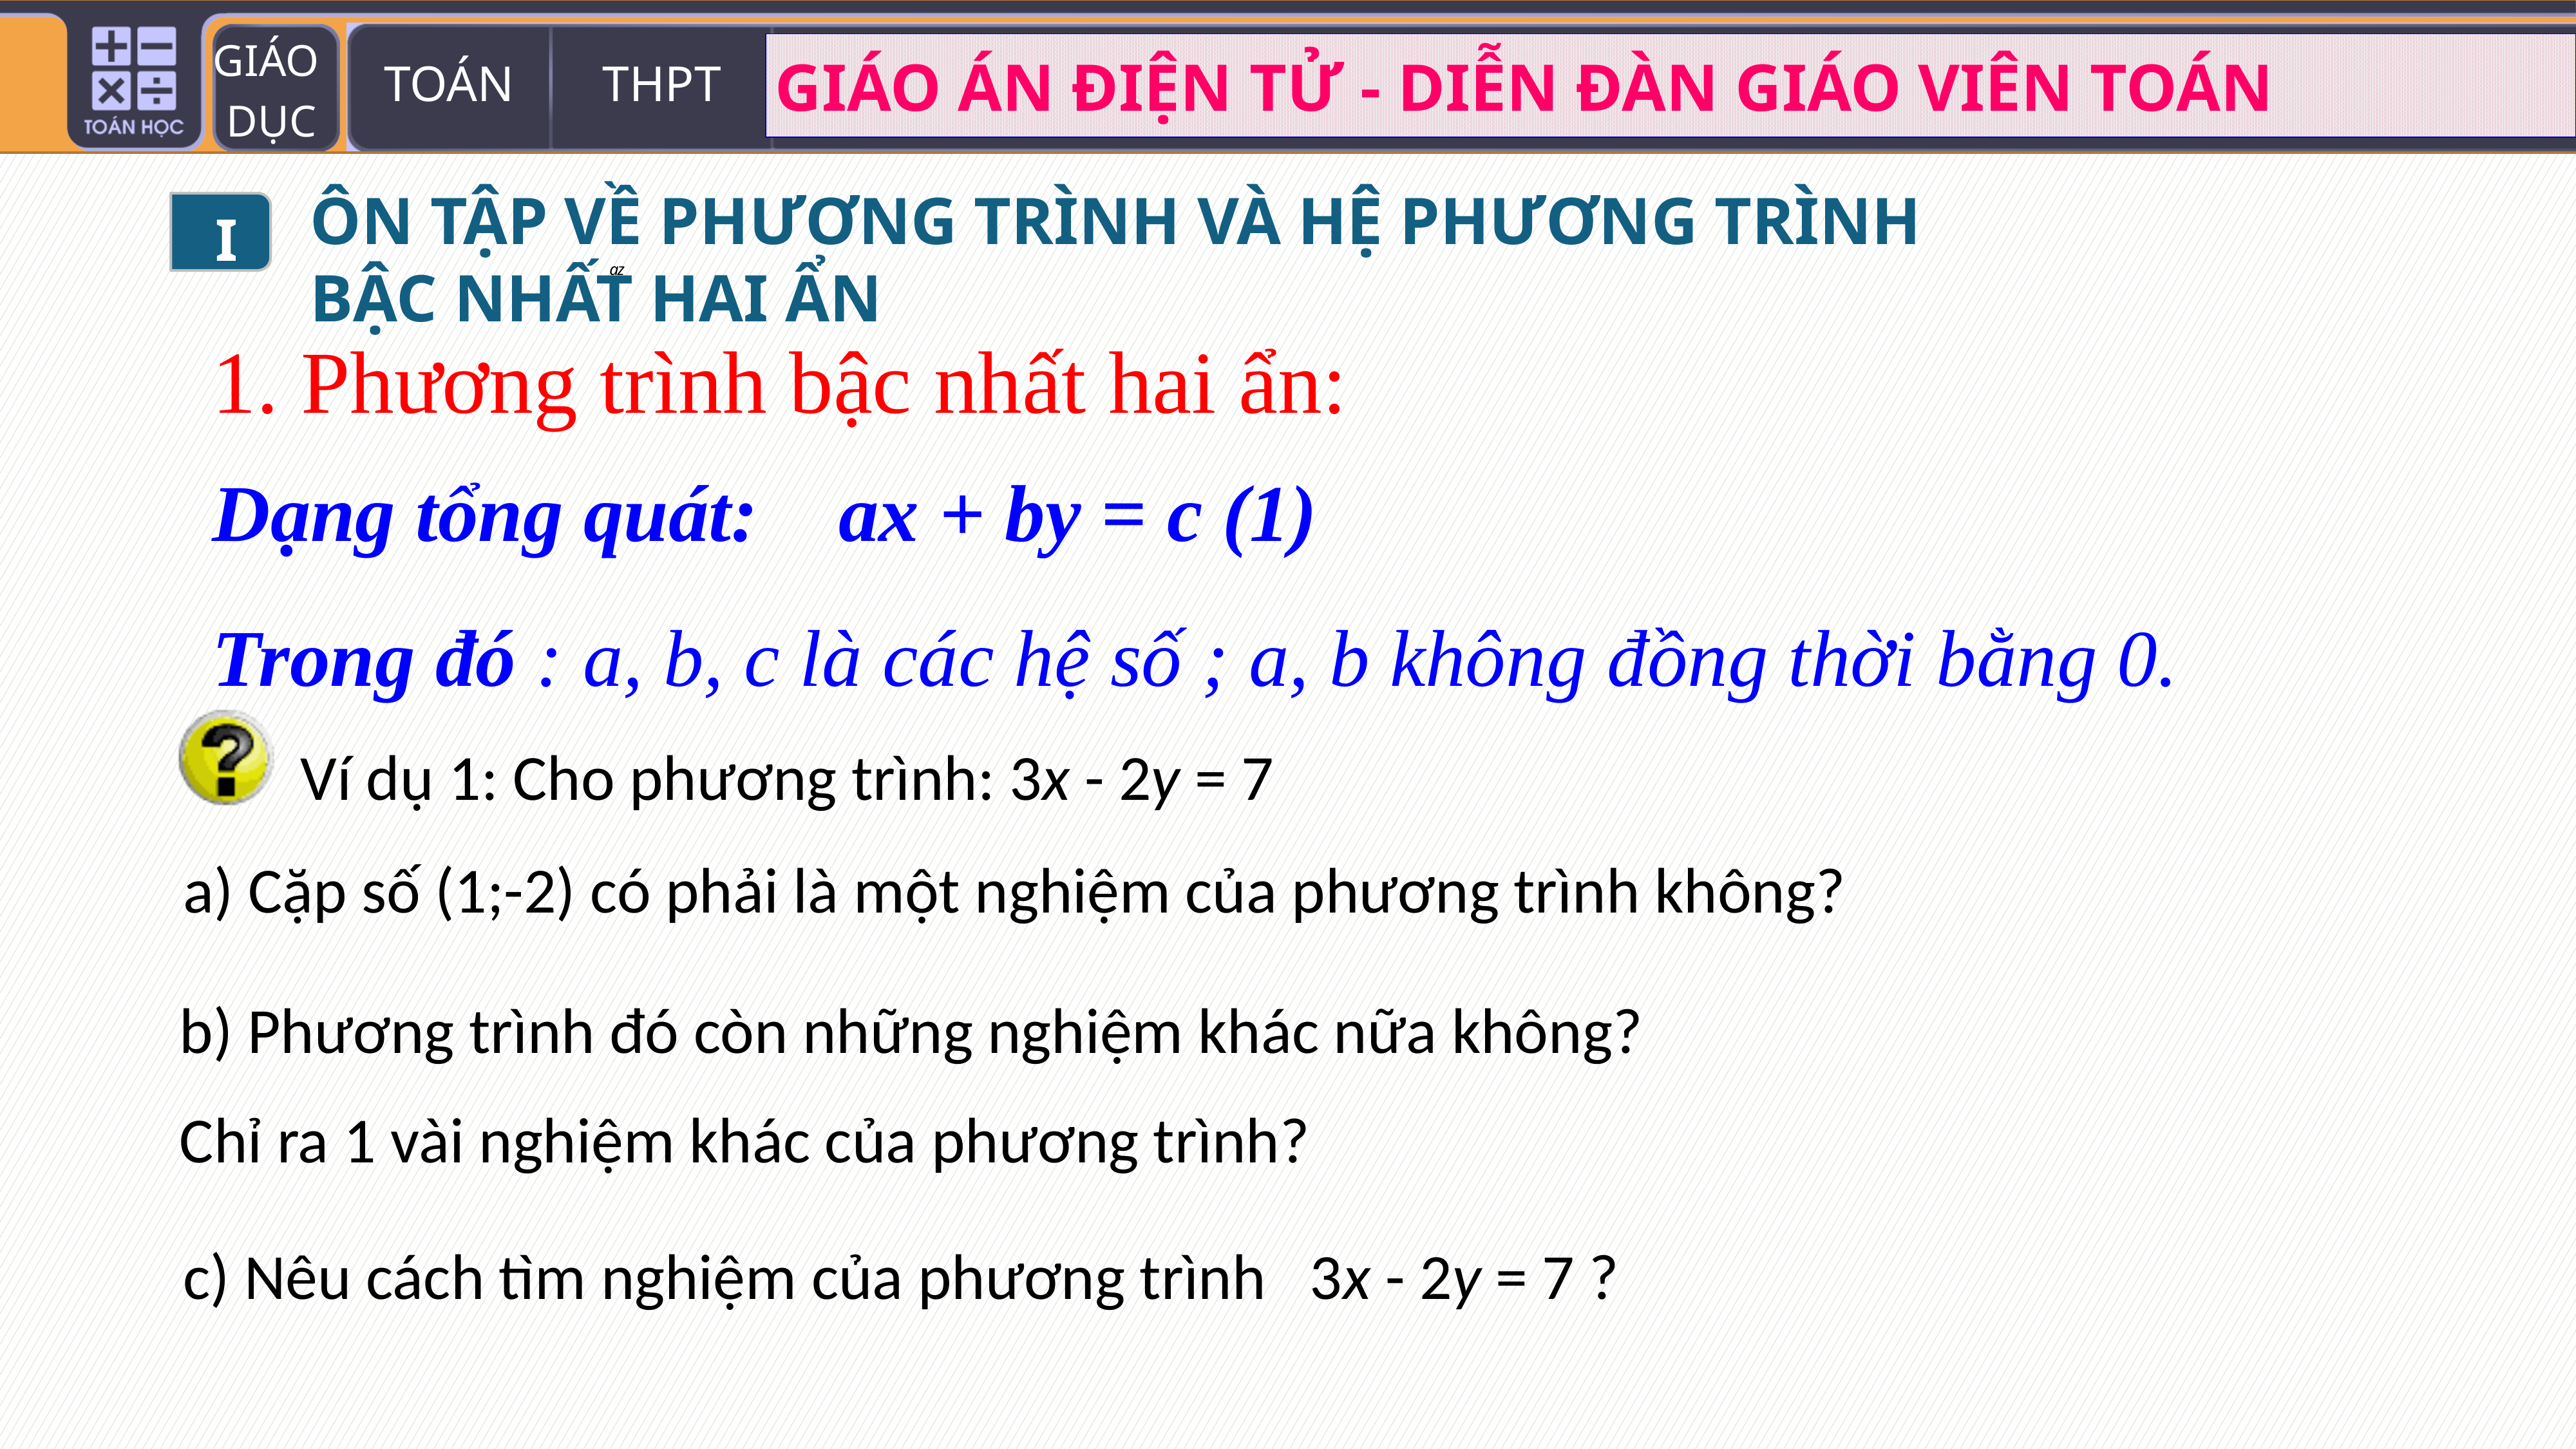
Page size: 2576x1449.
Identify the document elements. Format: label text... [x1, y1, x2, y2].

picture [163, 699, 292, 825]
text_box Ví dụ 1: Cho phương trình: 3x - 2y = 7 [295, 730, 1649, 818]
text_box 1. Phương trình bậc nhất hai ẩn: [202, 348, 1401, 409]
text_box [169, 175, 2032, 341]
text_box Dạng tổng quát: ax + by = c (1) Trong đó : a, b, c là các hệ số ; a, b không đồng thời bằng 0. [203, 407, 2576, 844]
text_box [607, 264, 628, 279]
text_box b) Phương trình đó còn những nghiệm khác nữa không? Chỉ ra 1 vài nghiệm khác của phương trình? [170, 983, 1885, 1180]
text_box a) Cặp số (1;-2) có phải là một nghiệm của phương trình không? [159, 844, 2078, 931]
text_box c) Nêu cách tìm nghiệm của phương trình 3x - 2y = 7 ? [159, 1229, 1686, 1317]
